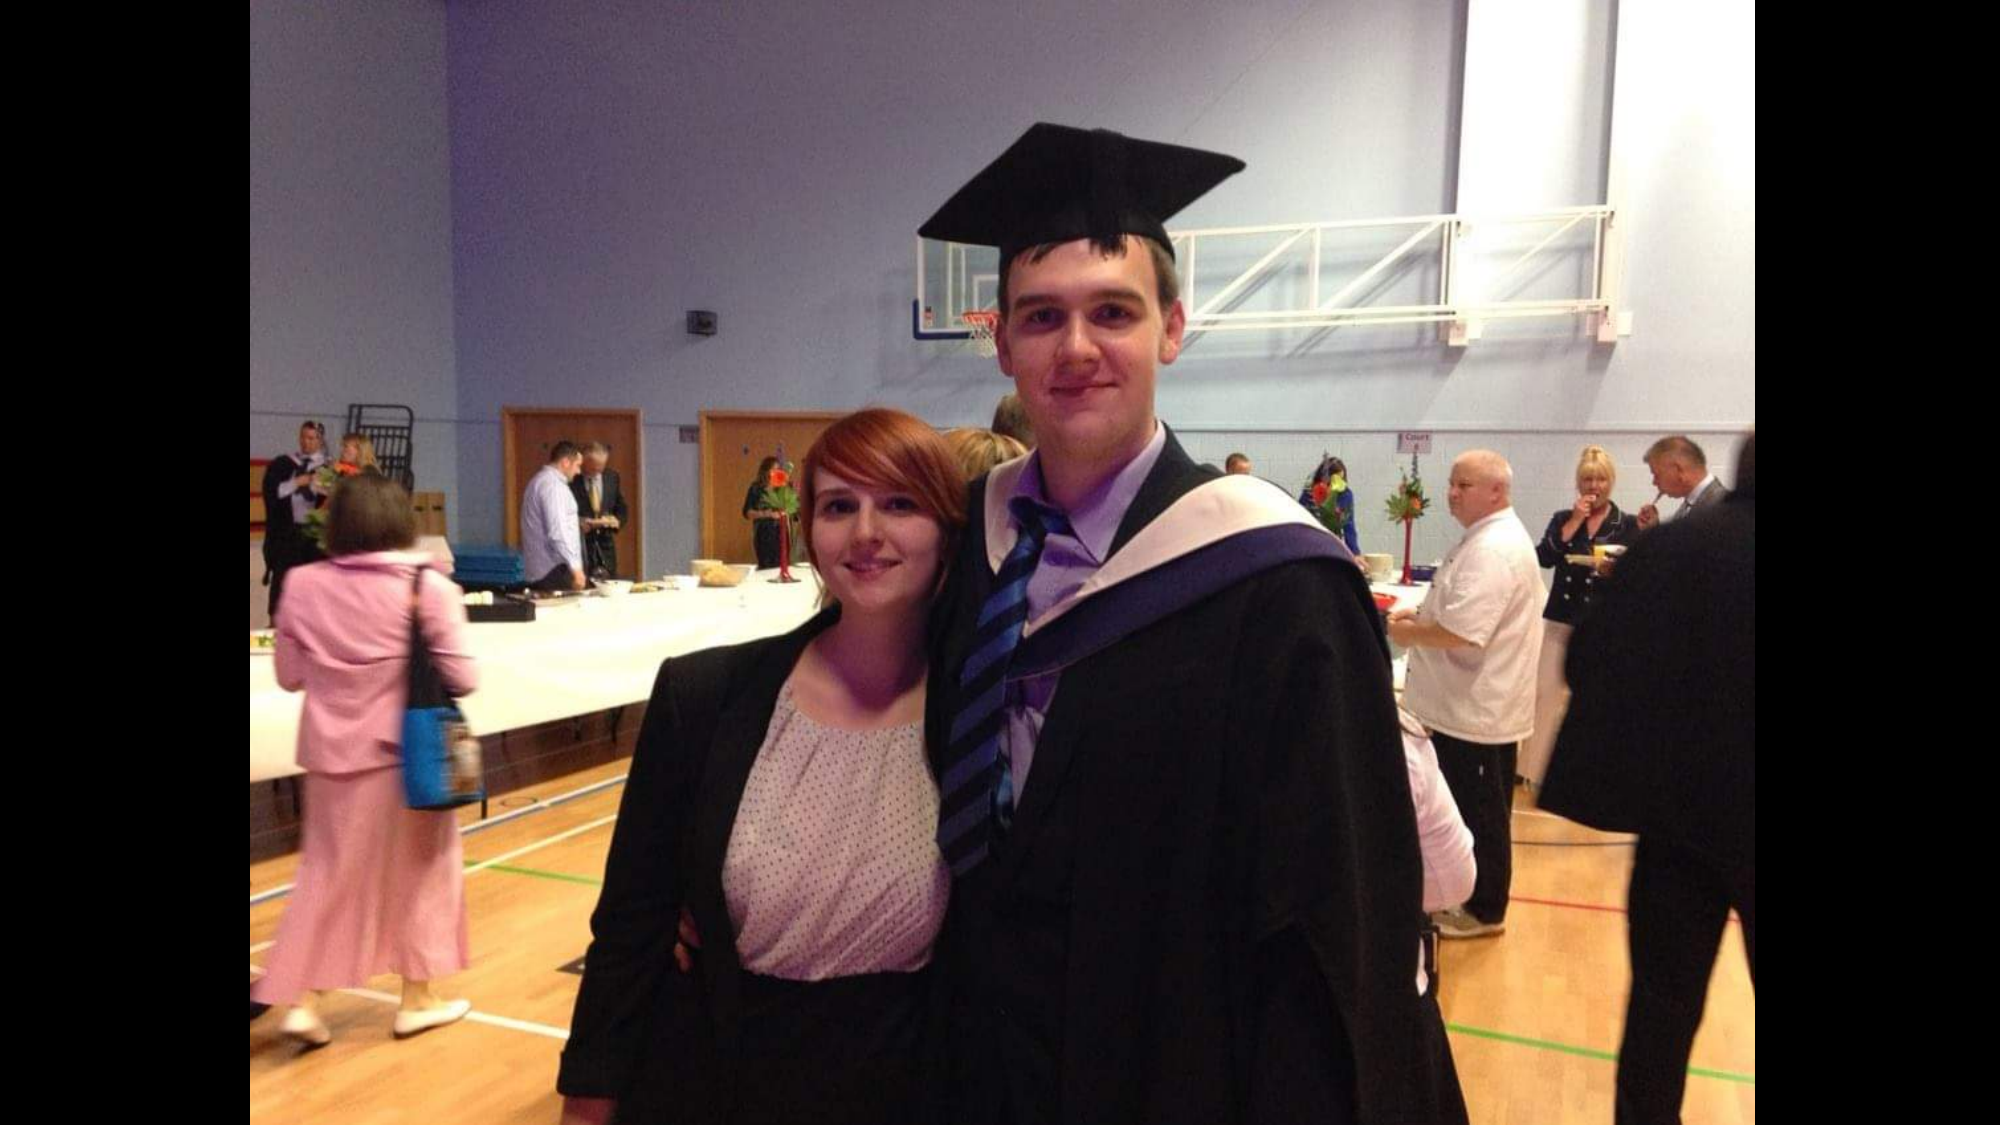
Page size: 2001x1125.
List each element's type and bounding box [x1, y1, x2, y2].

picture [250, 0, 1755, 1125]
